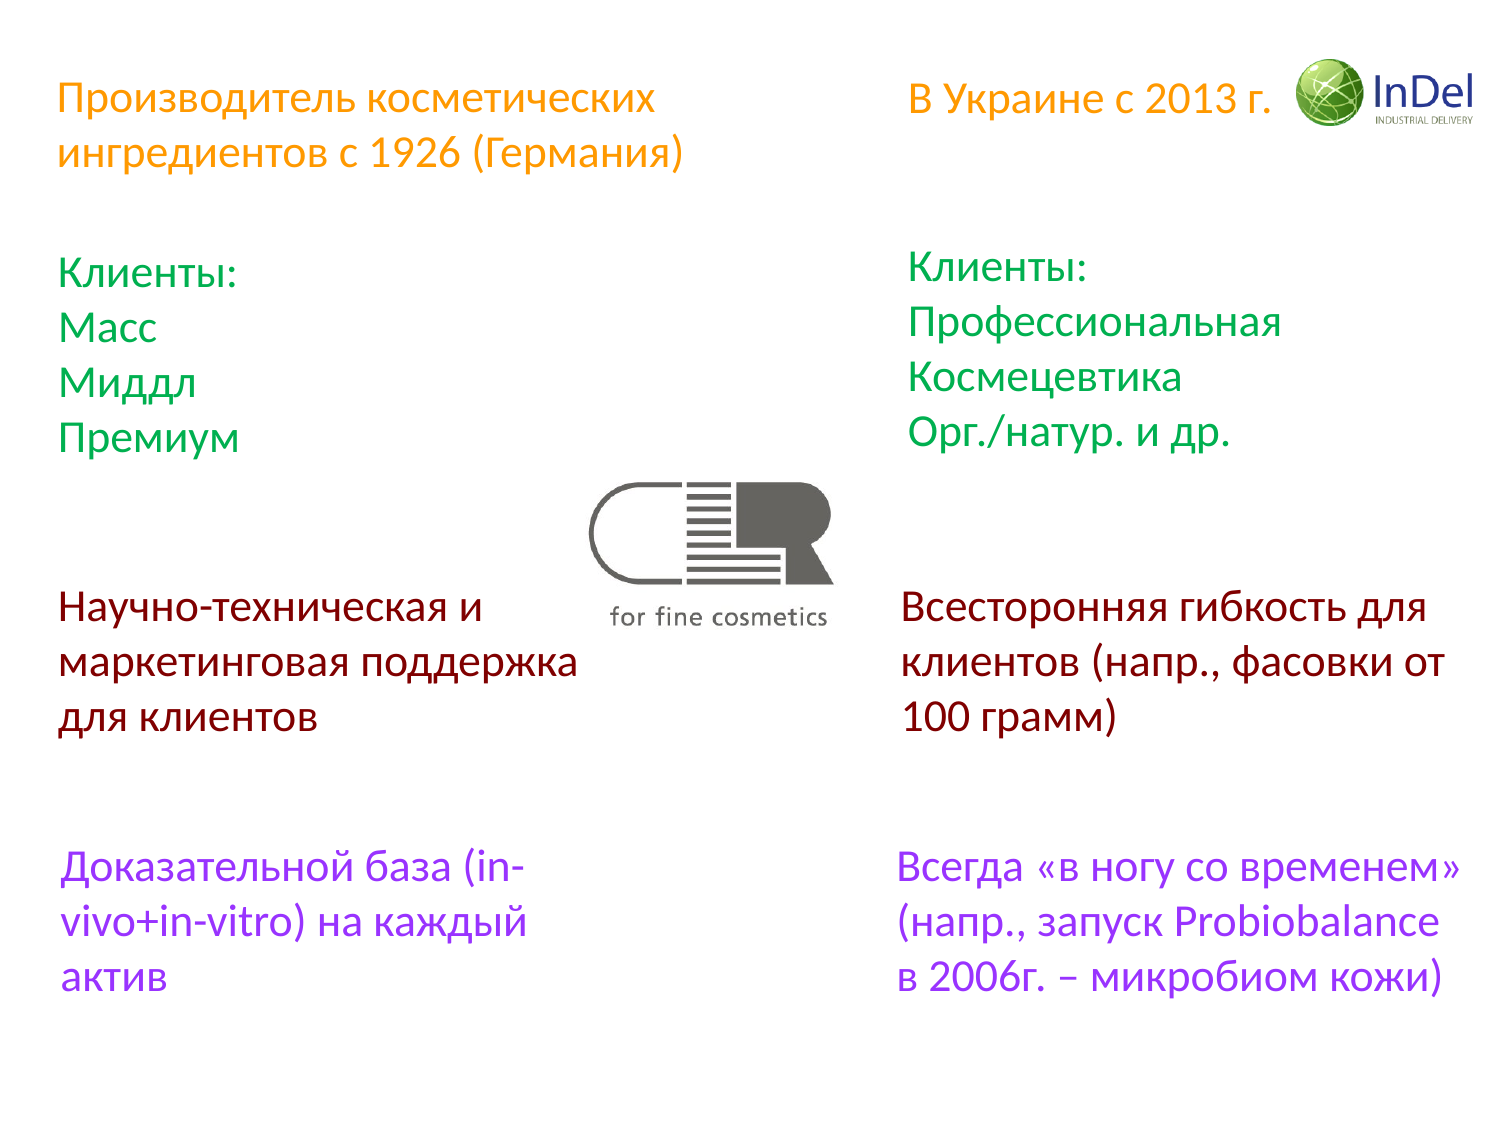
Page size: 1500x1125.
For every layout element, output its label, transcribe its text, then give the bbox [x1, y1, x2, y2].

text_box Производитель косметических ингредиентов с 1926 (Германия) [41, 59, 863, 185]
picture [1296, 59, 1475, 126]
picture [560, 395, 869, 704]
text_box Доказательной база (in-vivo+in-vitro) на каждый актив [45, 828, 617, 1008]
text_box Клиенты: Масс Миддл Премиум [43, 234, 646, 469]
text_box Всегда «в ногу со временем» (напр., запуск Probiobalance в 2006г. – микробиом кожи) [881, 828, 1484, 1008]
text_box В Украине с 2013 г. [893, 59, 1294, 130]
text_box Всесторонняя гибкость для клиентов (напр., фасовки от 100 грамм) [885, 568, 1500, 749]
text_box Клиенты: Профессиональная Космецевтика Орг./натур. и др. [893, 228, 1500, 463]
text_box Научно-техническая и маркетинговая поддержка для клиентов [43, 568, 646, 749]
